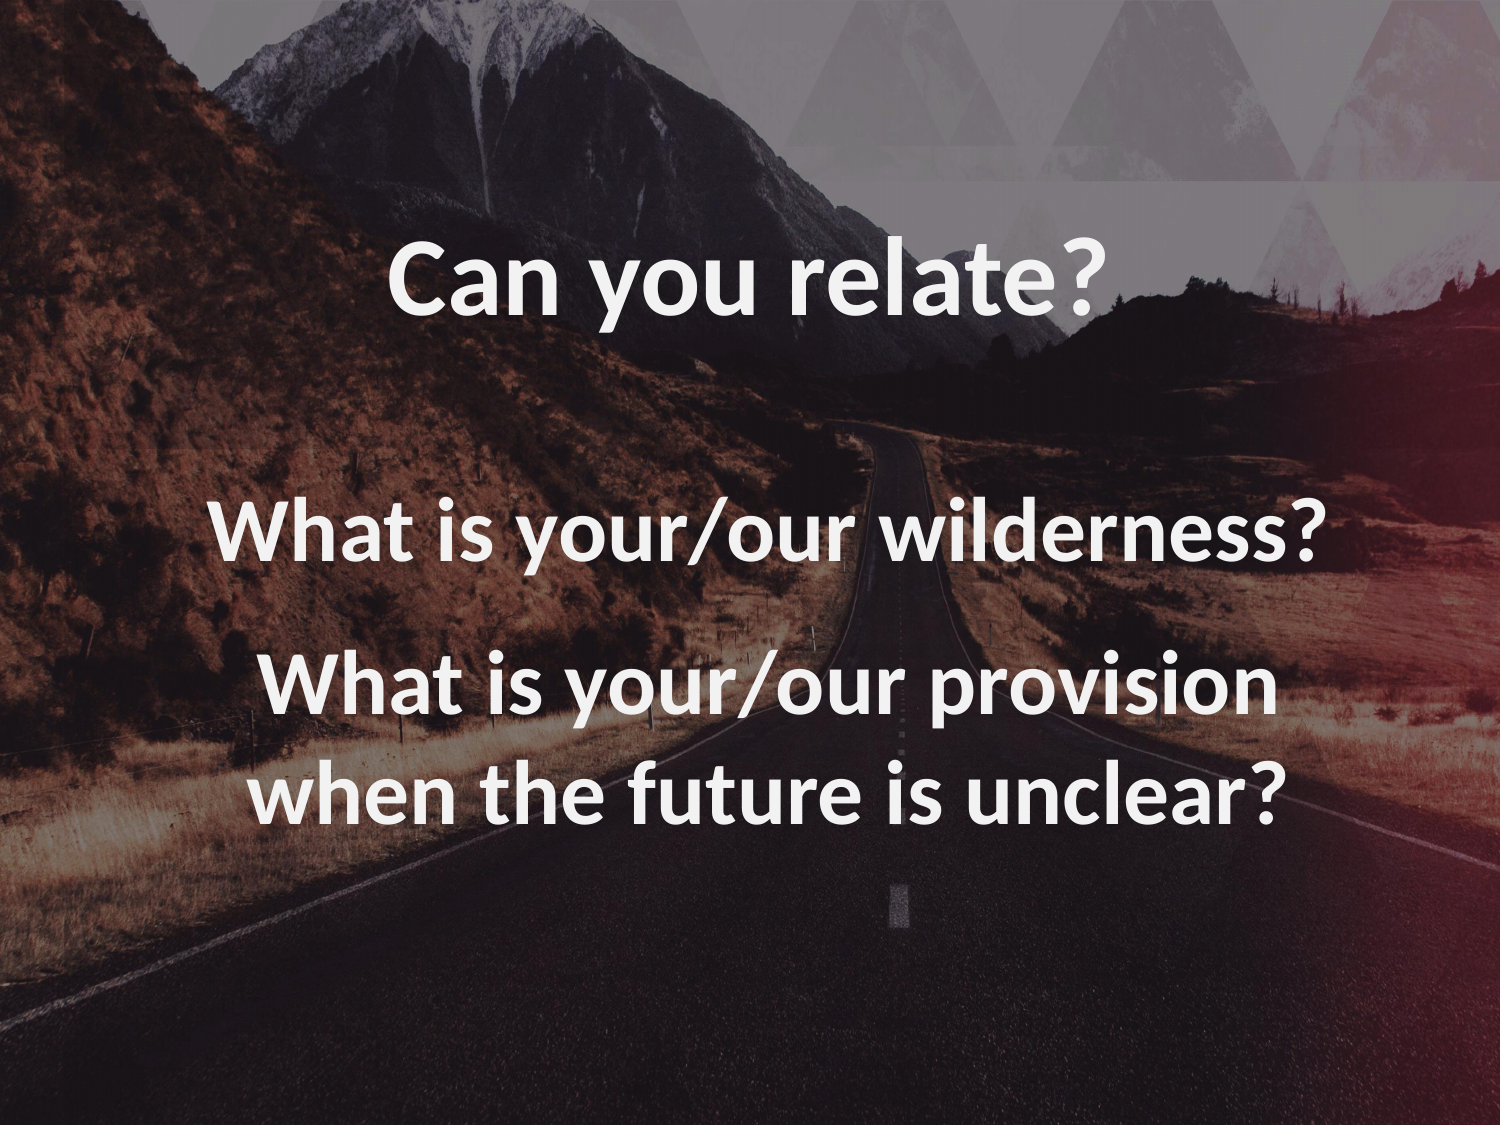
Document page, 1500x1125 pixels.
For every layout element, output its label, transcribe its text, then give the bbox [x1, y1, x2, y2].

picture [0, 0, 1500, 1125]
title Can you relate? [125, 149, 1400, 392]
subtitle What is your/our wilderness? What is your/our provision when the future is unclear? [174, 462, 1363, 875]
